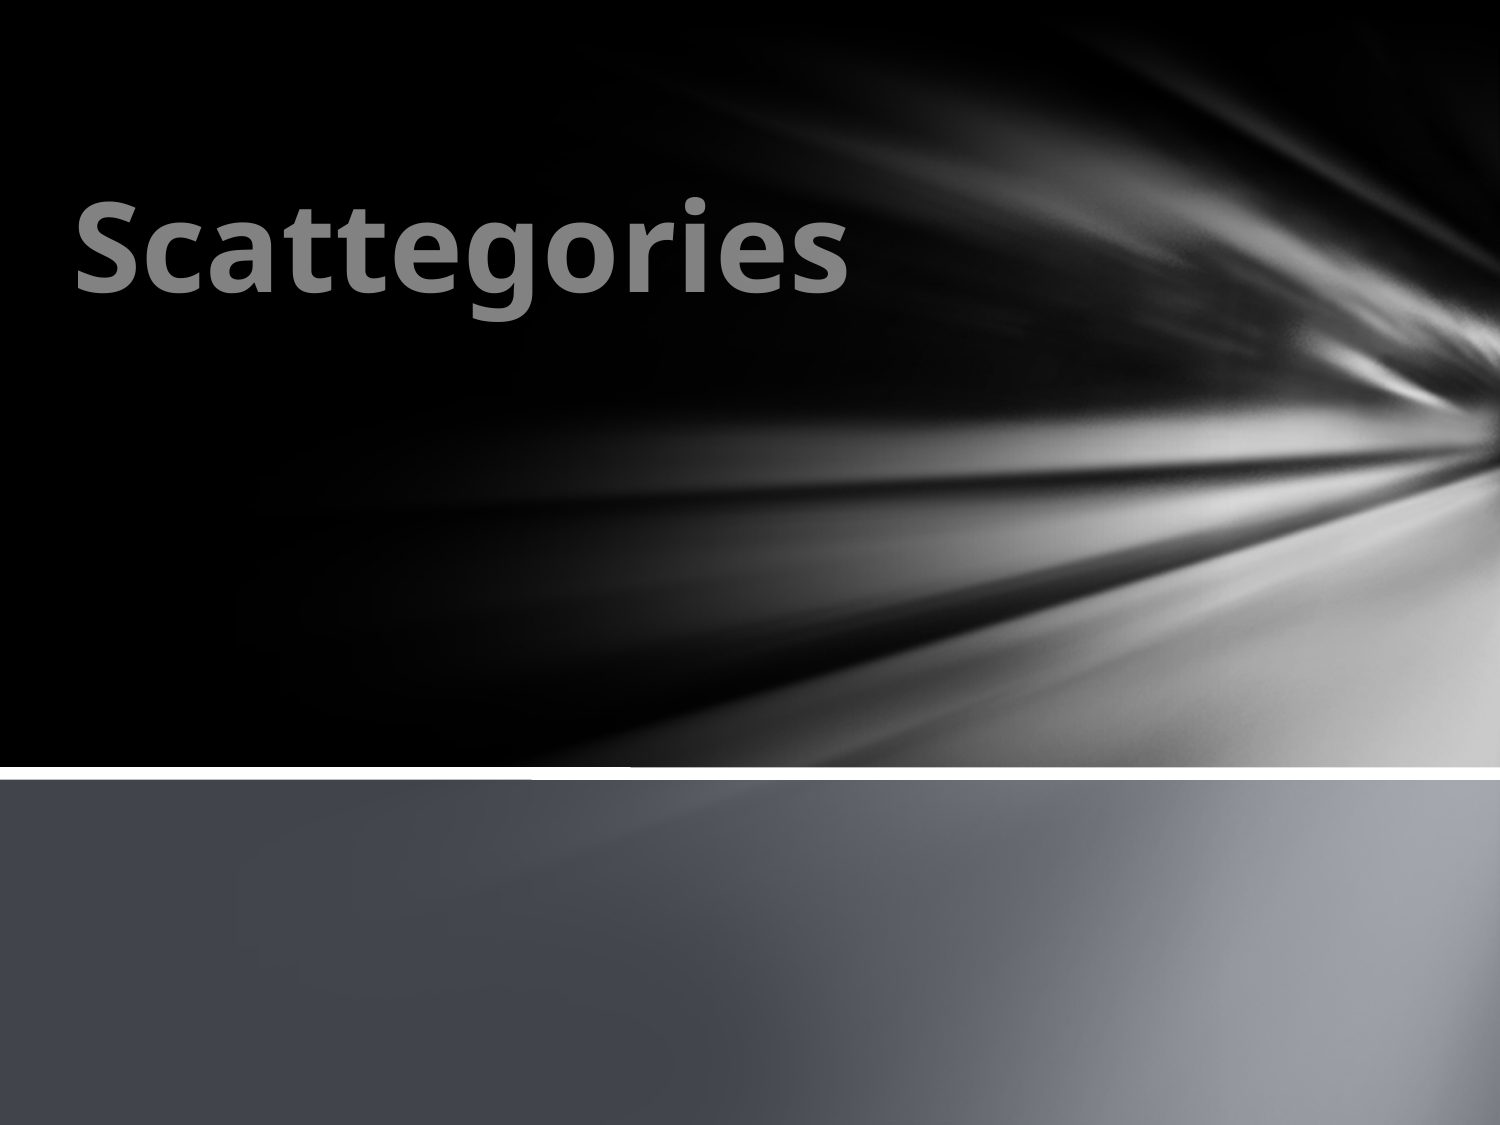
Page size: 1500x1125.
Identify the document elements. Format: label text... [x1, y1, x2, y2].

title Scattegories [57, 75, 1318, 475]
